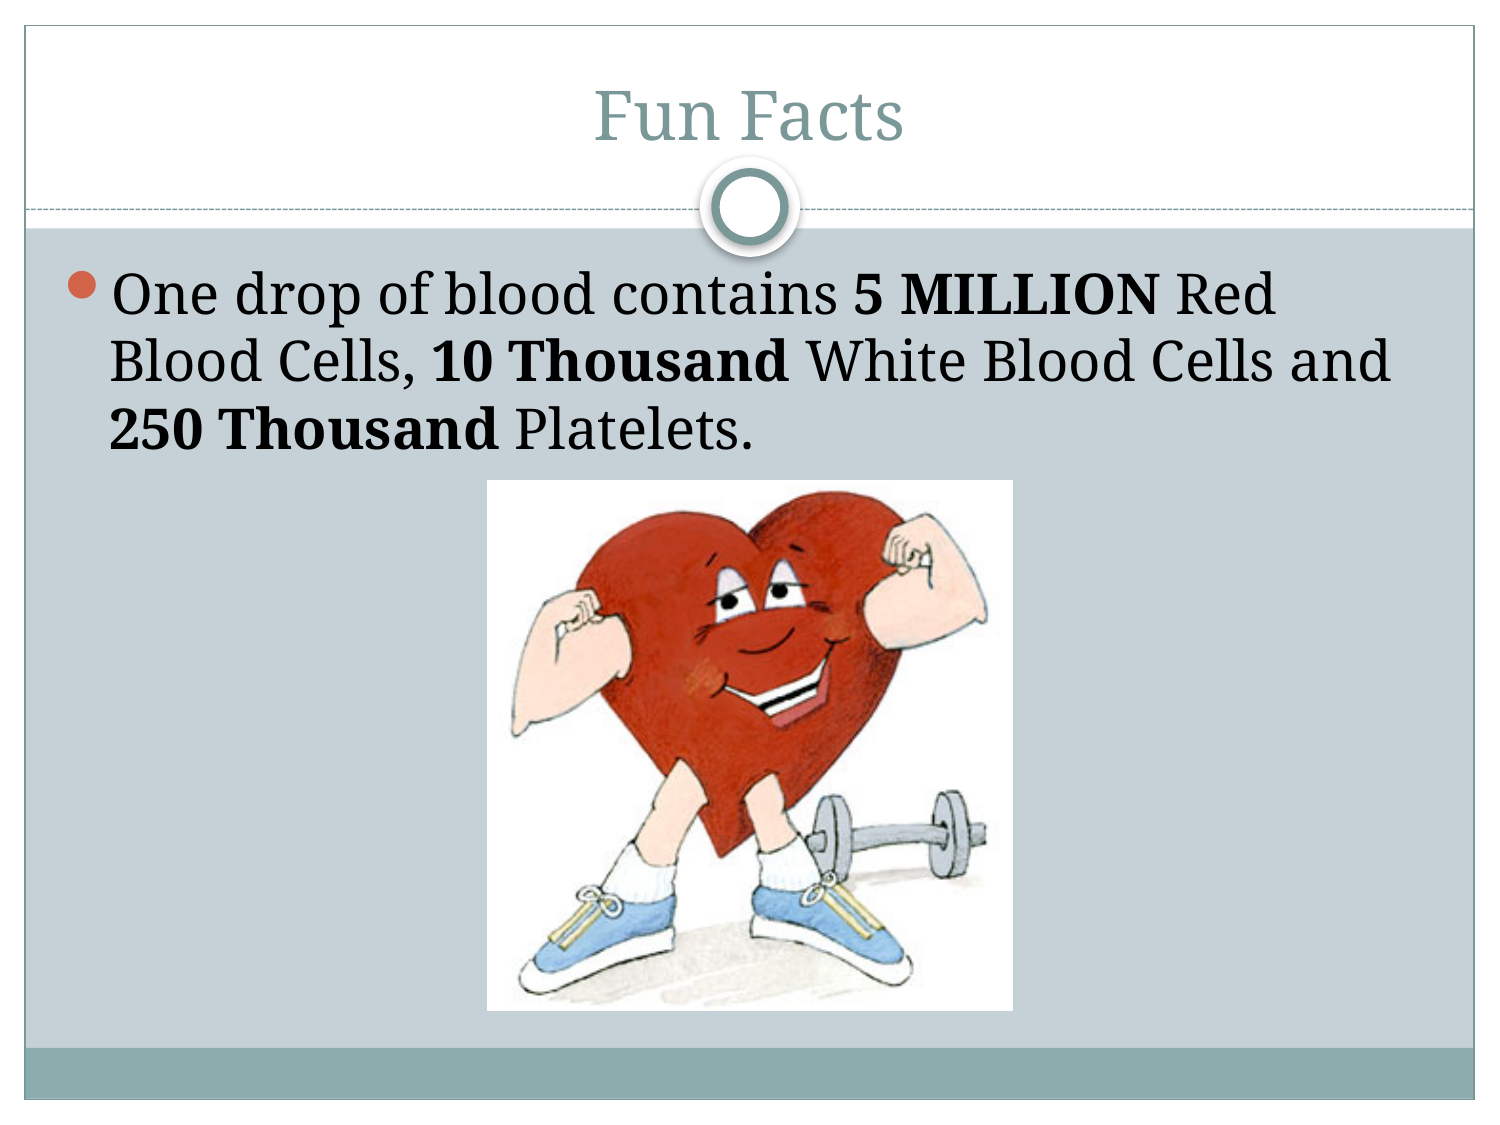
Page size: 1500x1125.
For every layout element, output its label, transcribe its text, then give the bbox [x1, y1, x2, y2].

title Fun Facts [49, 37, 1450, 162]
picture [487, 479, 1013, 1012]
list One drop of blood contains 5 MILLION Red Blood Cells, 10 Thousand White Blood Cells and 250 Thousand Platelets. [49, 250, 1445, 1001]
